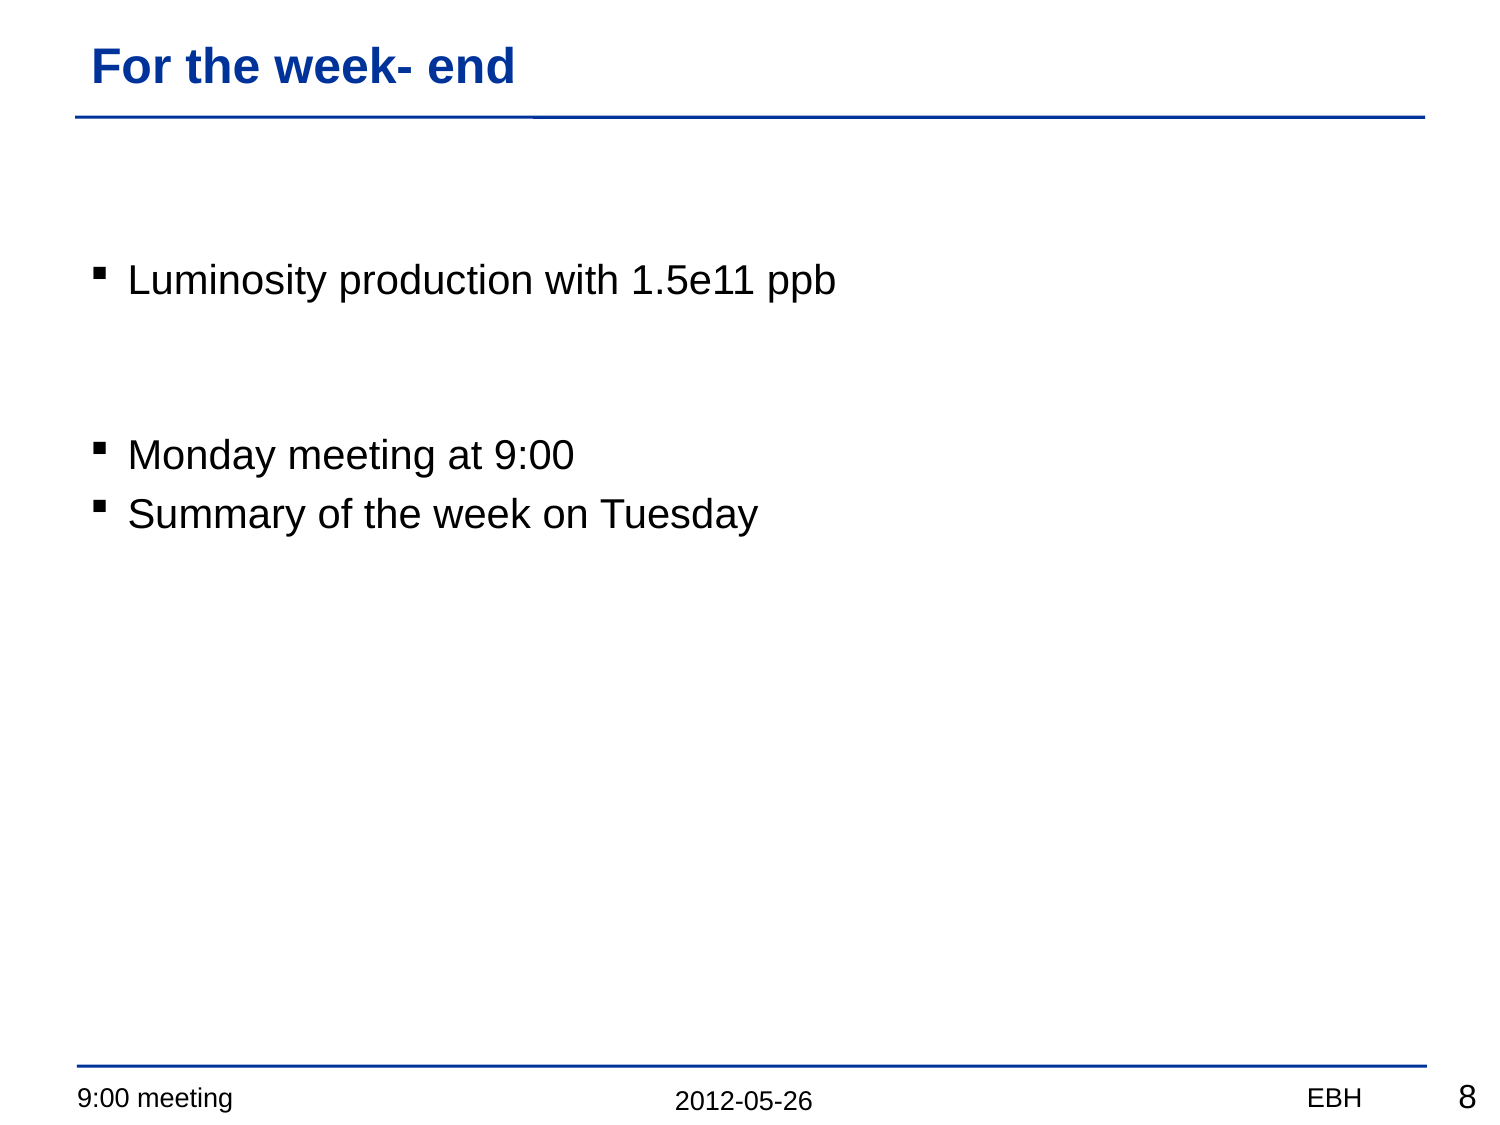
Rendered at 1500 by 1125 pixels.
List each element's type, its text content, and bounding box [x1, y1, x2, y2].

list Luminosity production with 1.5e11 ppb Monday meeting at 9:00 Summary of the week on Tuesday [74, 128, 1426, 1054]
title For the week- end [75, 12, 1425, 116]
